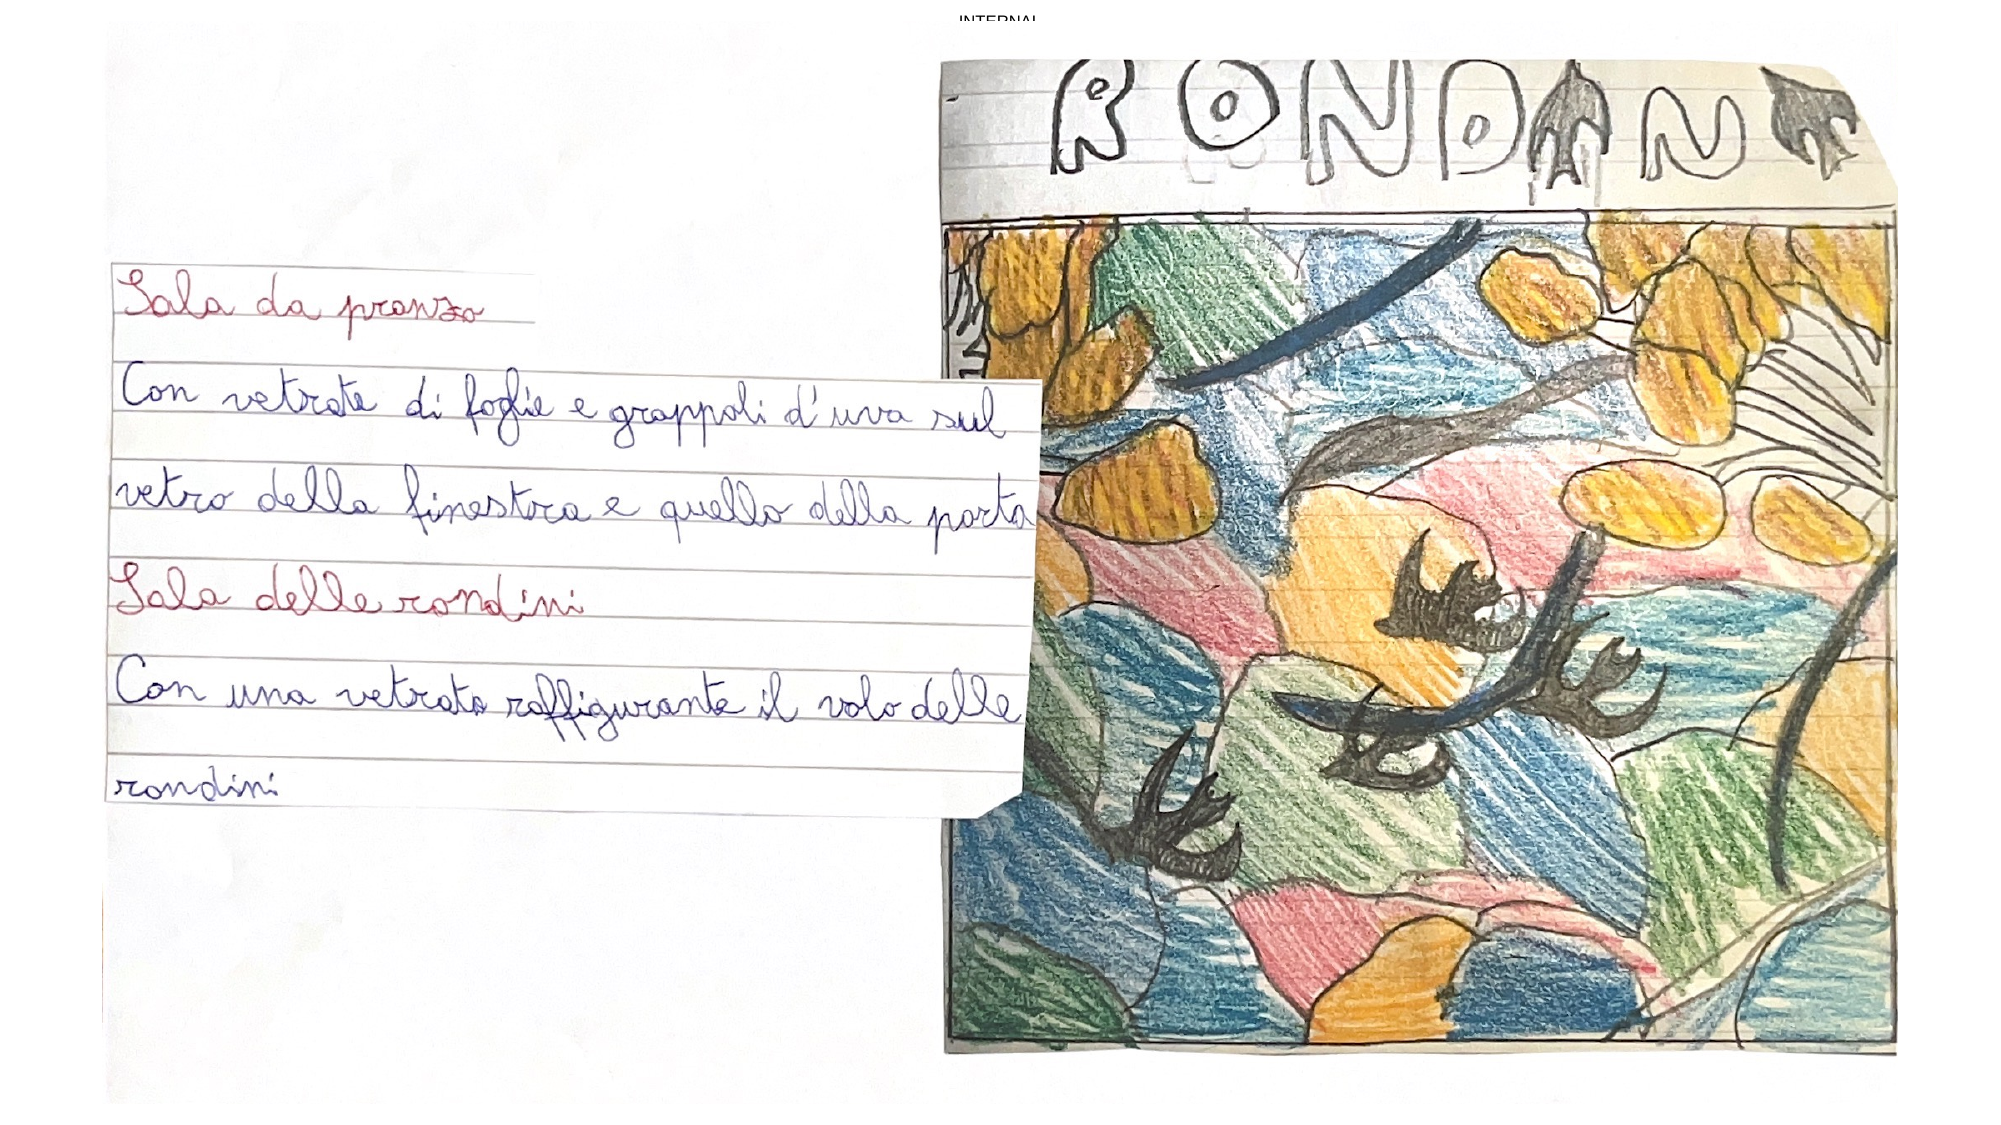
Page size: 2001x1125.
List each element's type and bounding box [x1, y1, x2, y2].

list [102, 20, 1898, 1104]
